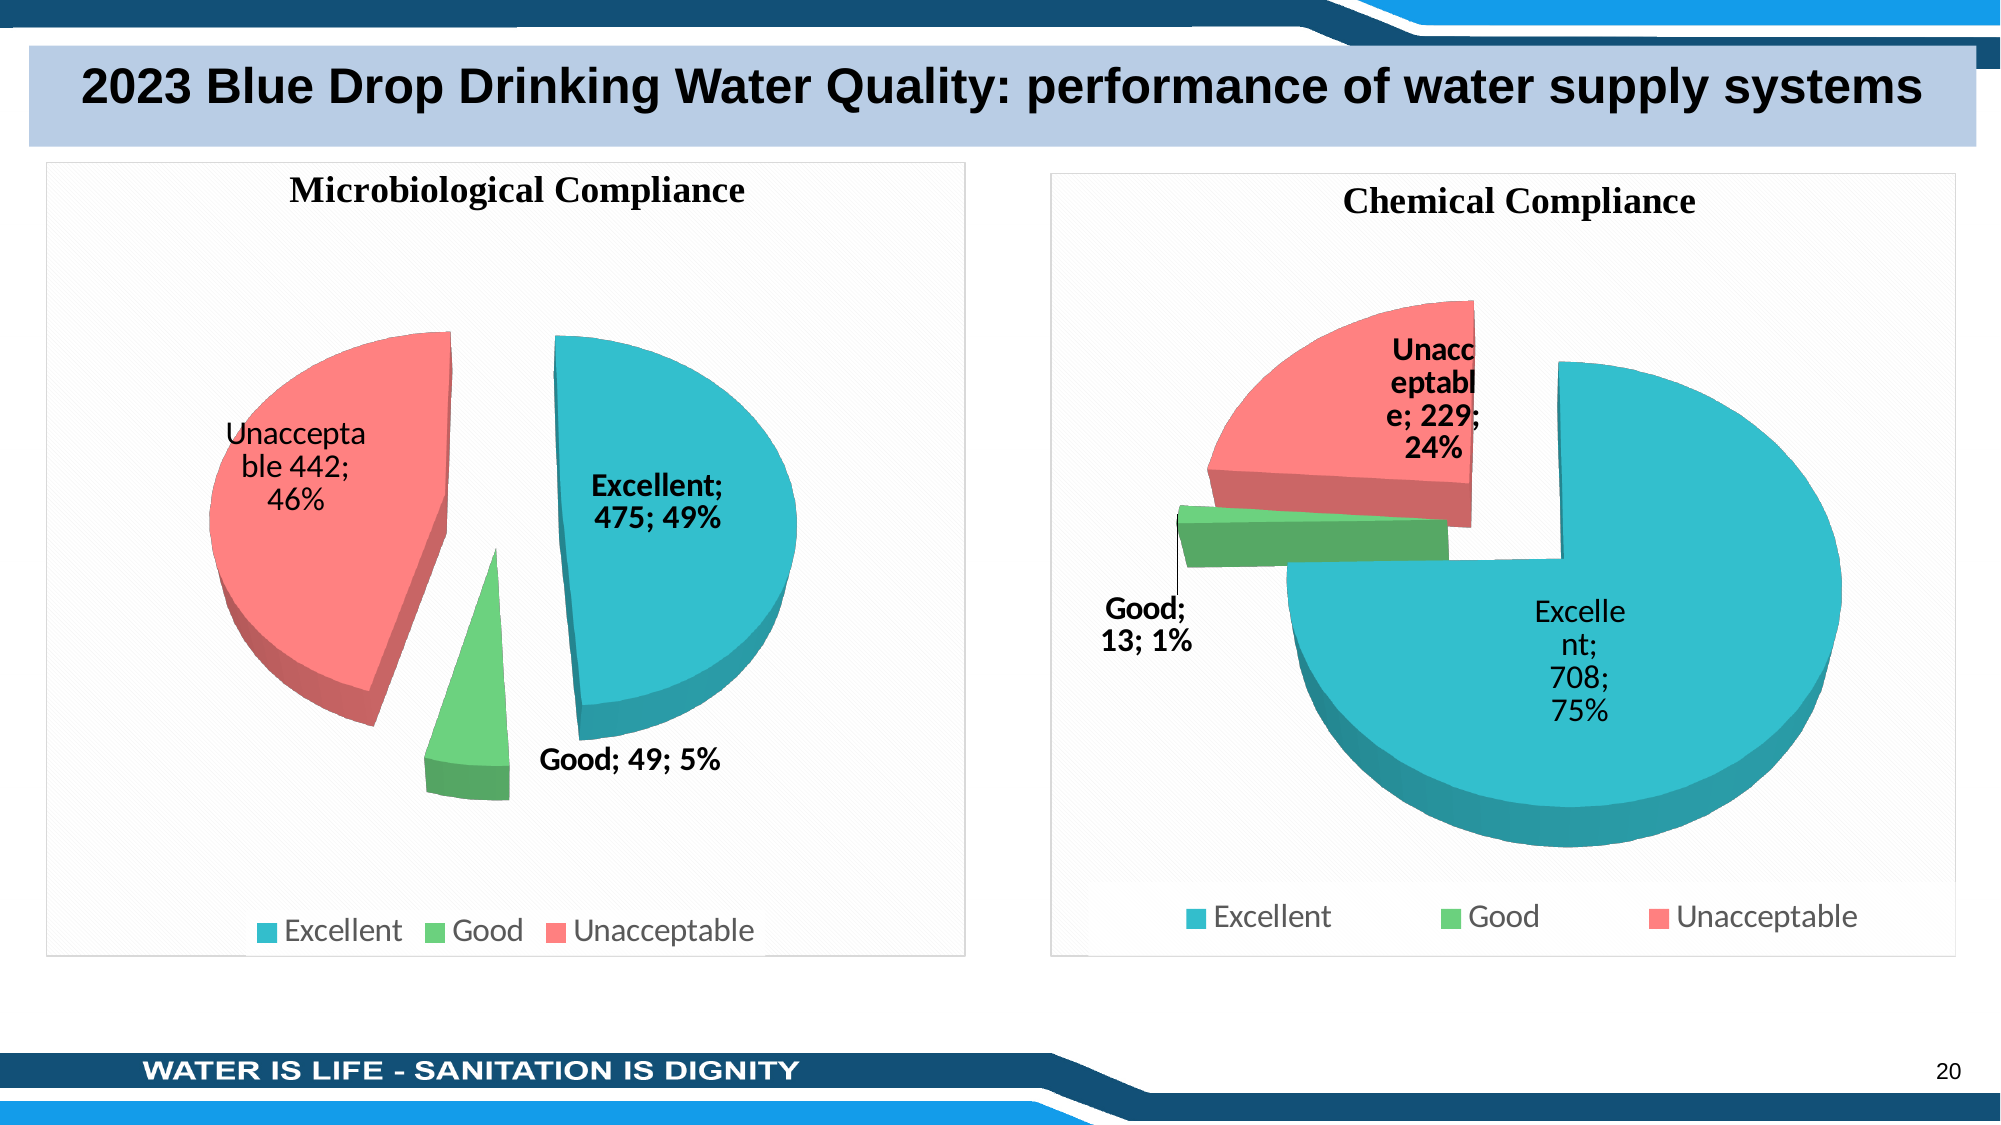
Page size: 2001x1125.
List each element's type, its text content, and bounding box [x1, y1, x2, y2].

slide_number 20 [1509, 1049, 1977, 1109]
text_box 2023 Blue Drop Drinking Water Quality: performance of water supply systems [29, 45, 1977, 147]
chart [1049, 172, 1957, 958]
picture [0, 0, 2001, 1125]
chart [45, 161, 967, 958]
